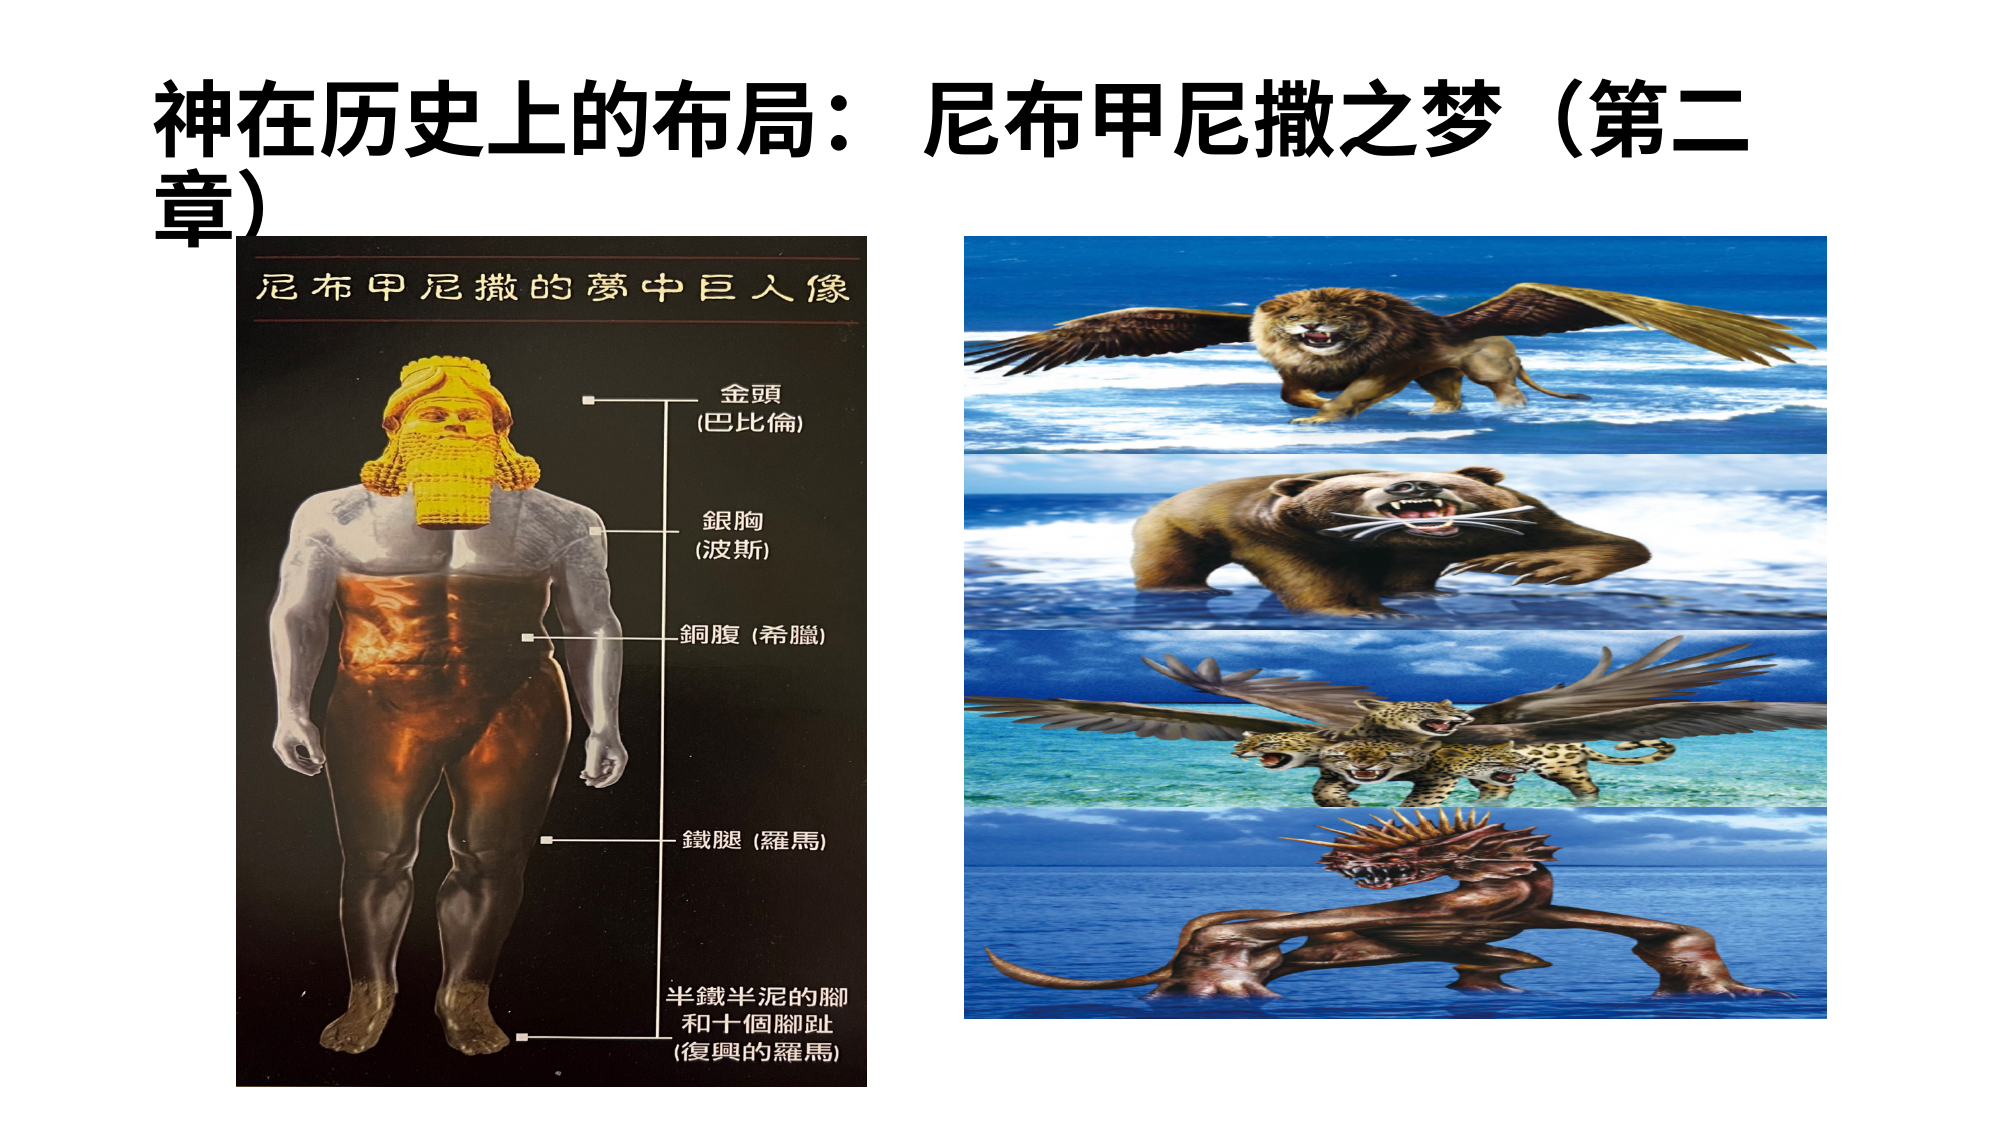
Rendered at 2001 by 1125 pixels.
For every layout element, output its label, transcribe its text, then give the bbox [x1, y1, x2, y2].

picture [964, 236, 1827, 1019]
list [236, 236, 867, 1087]
title 神在历史上的布局： 尼布甲尼撒之梦（第二章） [137, 59, 1863, 278]
